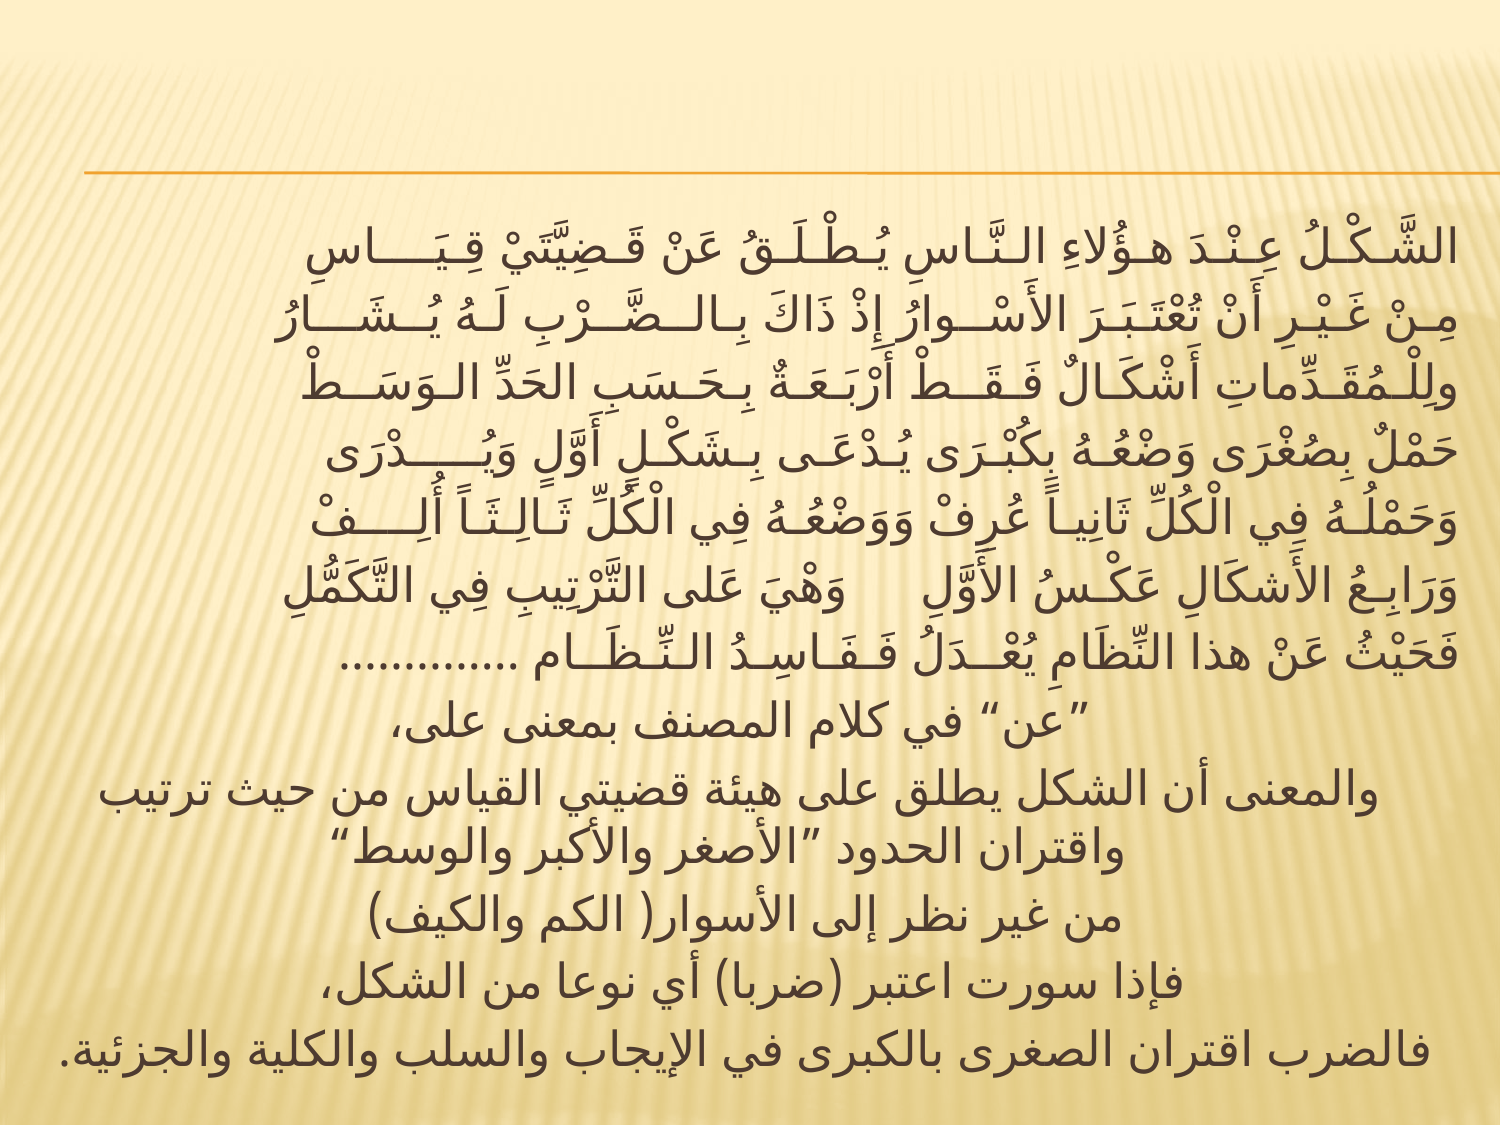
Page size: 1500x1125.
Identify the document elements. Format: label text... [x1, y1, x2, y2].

list الشَّـكْـلُ عِـنْـدَ هـؤُلاءِ الـنَّـاسِ يُـطْـلَـقُ عَنْ قَـضِيَّتَيْ قِـيَــــاسِ مِـنْ غَـيْـرِ أَنْ تُعْتَـبَـرَ الأَسْــوارُ إِذْ ذَاكَ بِـالــضَّــرْبِ لَـهُ يُــشَـــارُ ولِلْـمُقَـدِّماتِ أَشْكَـالٌ فَـقَــطْ أَرْبَـعَـةٌ بِـحَـسَبِ الحَدِّ الـوَسَــطْ حَمْلٌ بِصُغْرَى وَضْعُـهُ بِكُبْـرَى يُـدْعَـى بِـشَكْـلٍ أَوَّلٍ وَيُـــــدْرَى وَحَمْلُـهُ فِي الْكُلِّ ثَانِيـاً عُرِفْ وَوَضْعُـهُ فِي الْكُلِّ ثَـالِـثَـاً أُلِــــفْ وَرَابِـعُ الأَشكَالِ عَكْـسُ الأَوَّلِ وَهْيَ عَلى التَّرْتِيبِ فِي التَّكَمُّلِ فَحَيْثُ عَنْ هذا النِّظَامِ يُعْــدَلُ فَـفَـاسِـدُ الـنِّـظَــام .............. ”عن“ في كلام المصنف بمعنى على، والمعنى أن الشكل يطلق على هيئة قضيتي القياس من حيث ترتيب واقتران الحدود ”الأصغر والأكبر والوسط“ من غير نظر إلى الأسوار( الكم والكيف) فإذا سورت اعتبر (ضربا) أي نوعا من الشكل، فالضرب اقتران الصغرى بالكبرى في الإيجاب والسلب والكلية والجزئية. [17, 208, 1475, 1106]
